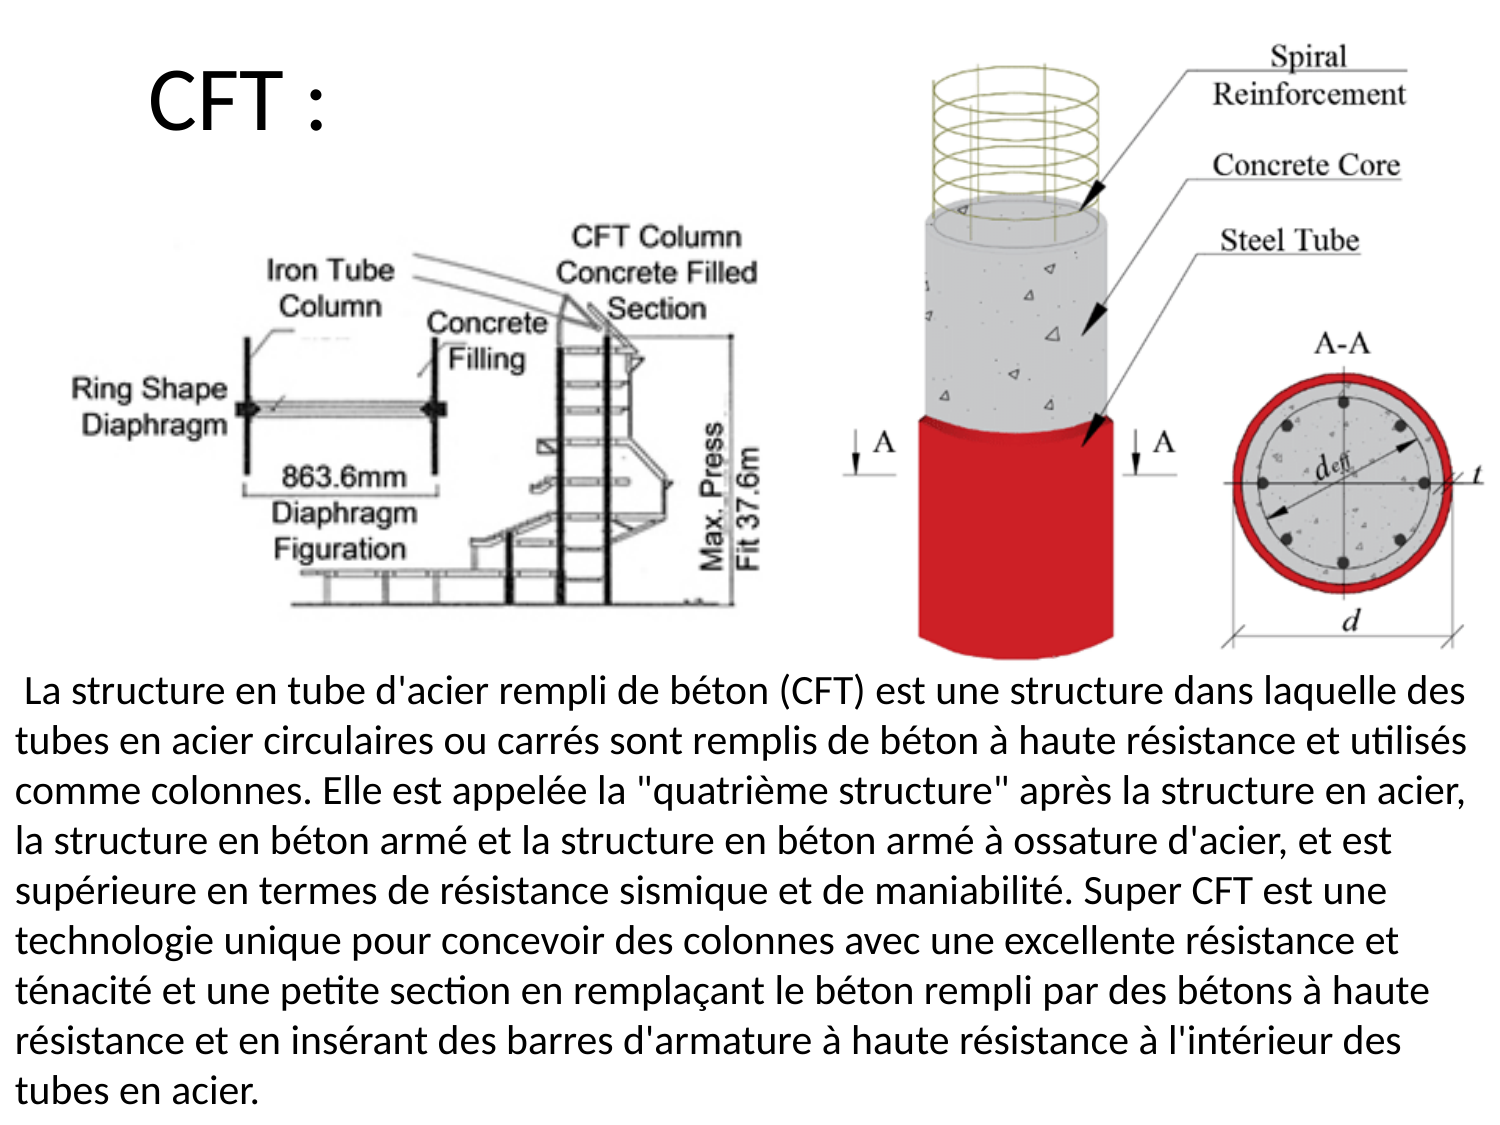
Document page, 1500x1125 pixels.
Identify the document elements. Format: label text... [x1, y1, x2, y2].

text_box La structure en tube d'acier rempli de béton (CFT) est une structure dans laquelle des tubes en acier circulaires ou carrés sont remplis de béton à haute résistance et utilisés comme colonnes. Elle est appelée la "quatrième structure" après la structure en acier, la structure en béton armé et la structure en béton armé à ossature d'acier, et est supérieure en termes de résistance sismique et de maniabilité. Super CFT est une technologie unique pour concevoir des colonnes avec une excellente résistance et ténacité et une petite section en remplaçant le béton rempli par des bétons à haute résistance et en insérant des barres d'armature à haute résistance à l'intérieur des tubes en acier. [0, 655, 1500, 1121]
picture [52, 195, 793, 671]
picture [815, 30, 1500, 671]
title CFT : [41, 0, 437, 188]
